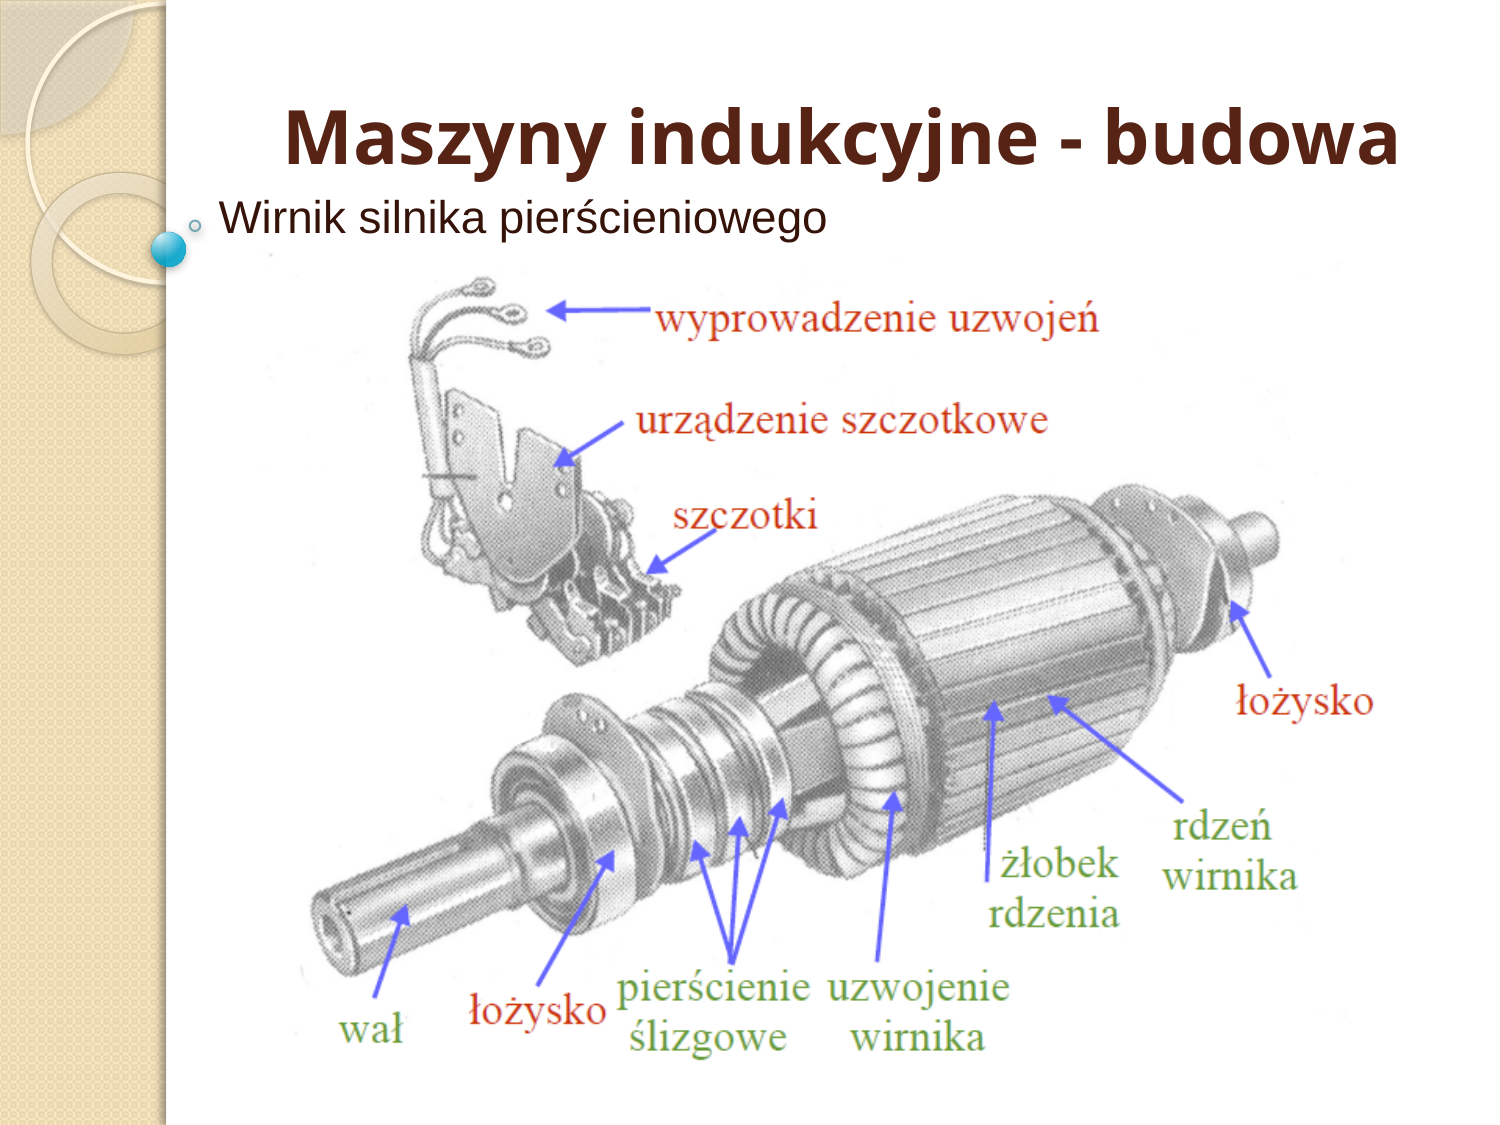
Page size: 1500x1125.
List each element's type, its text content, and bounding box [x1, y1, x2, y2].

picture [245, 245, 1392, 1080]
subtitle Wirnik silnika pierścieniowego [199, 187, 1450, 1067]
title Maszyny indukcyjne - budowa [234, 35, 1450, 187]
